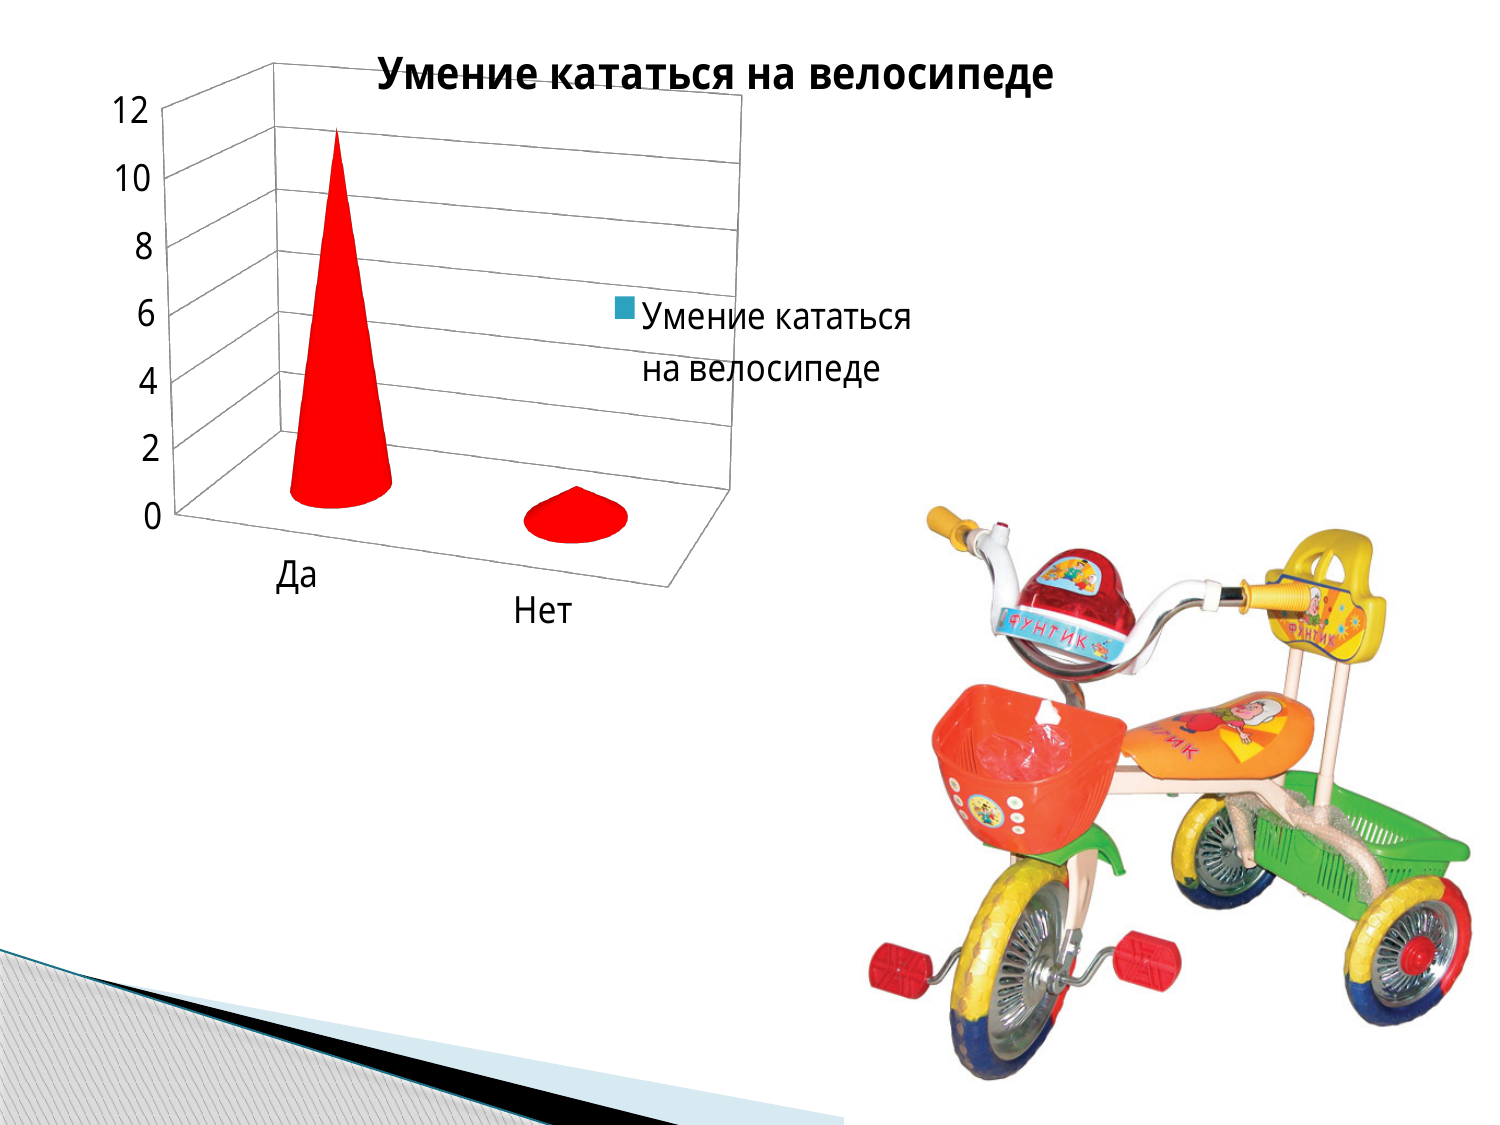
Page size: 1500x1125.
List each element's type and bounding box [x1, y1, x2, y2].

picture [844, 469, 1500, 1125]
chart [0, 0, 1064, 681]
